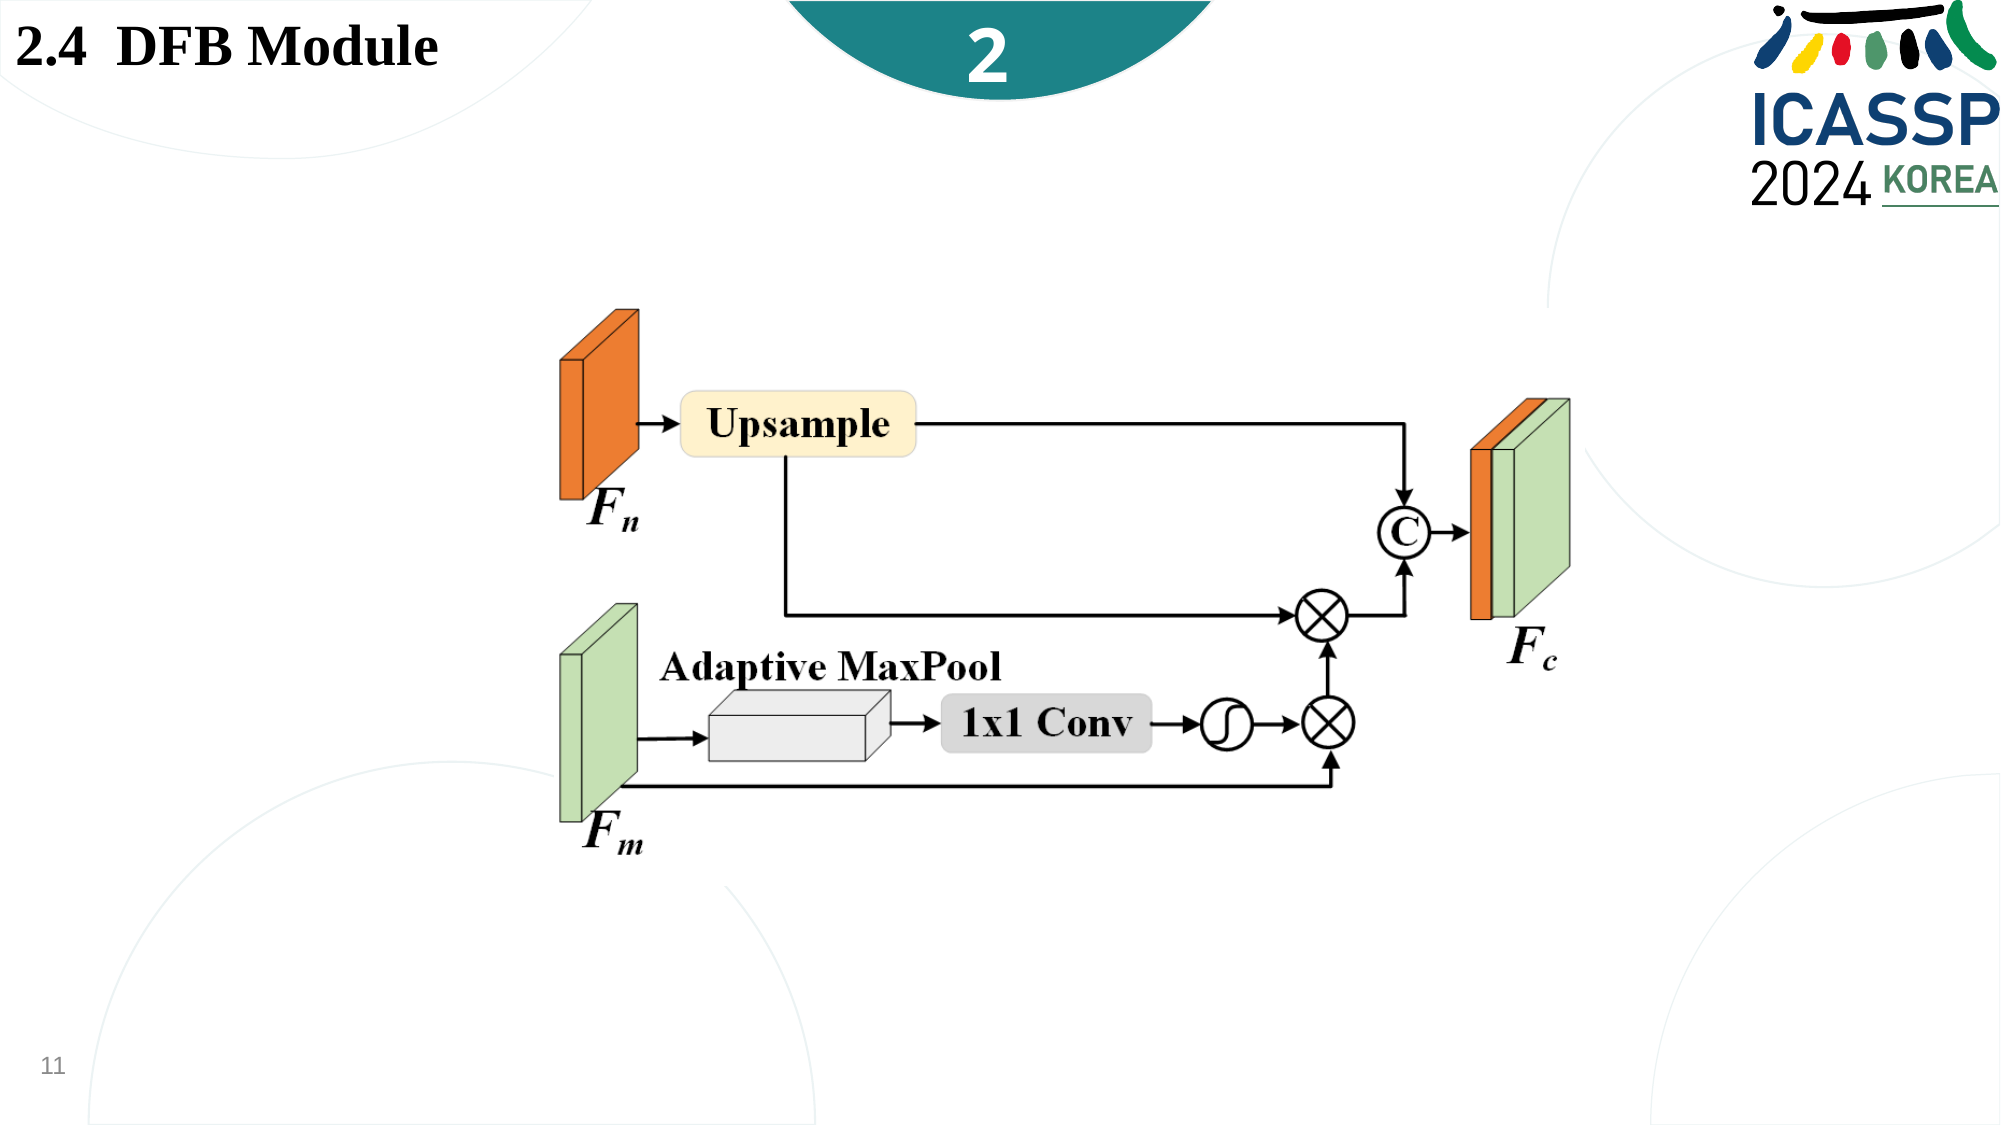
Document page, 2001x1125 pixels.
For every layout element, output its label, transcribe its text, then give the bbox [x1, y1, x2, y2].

text_box 2.4 DFB Module [0, 0, 455, 85]
picture [554, 308, 1585, 886]
text_box 2 [951, 0, 1037, 84]
picture [1752, 0, 2000, 207]
